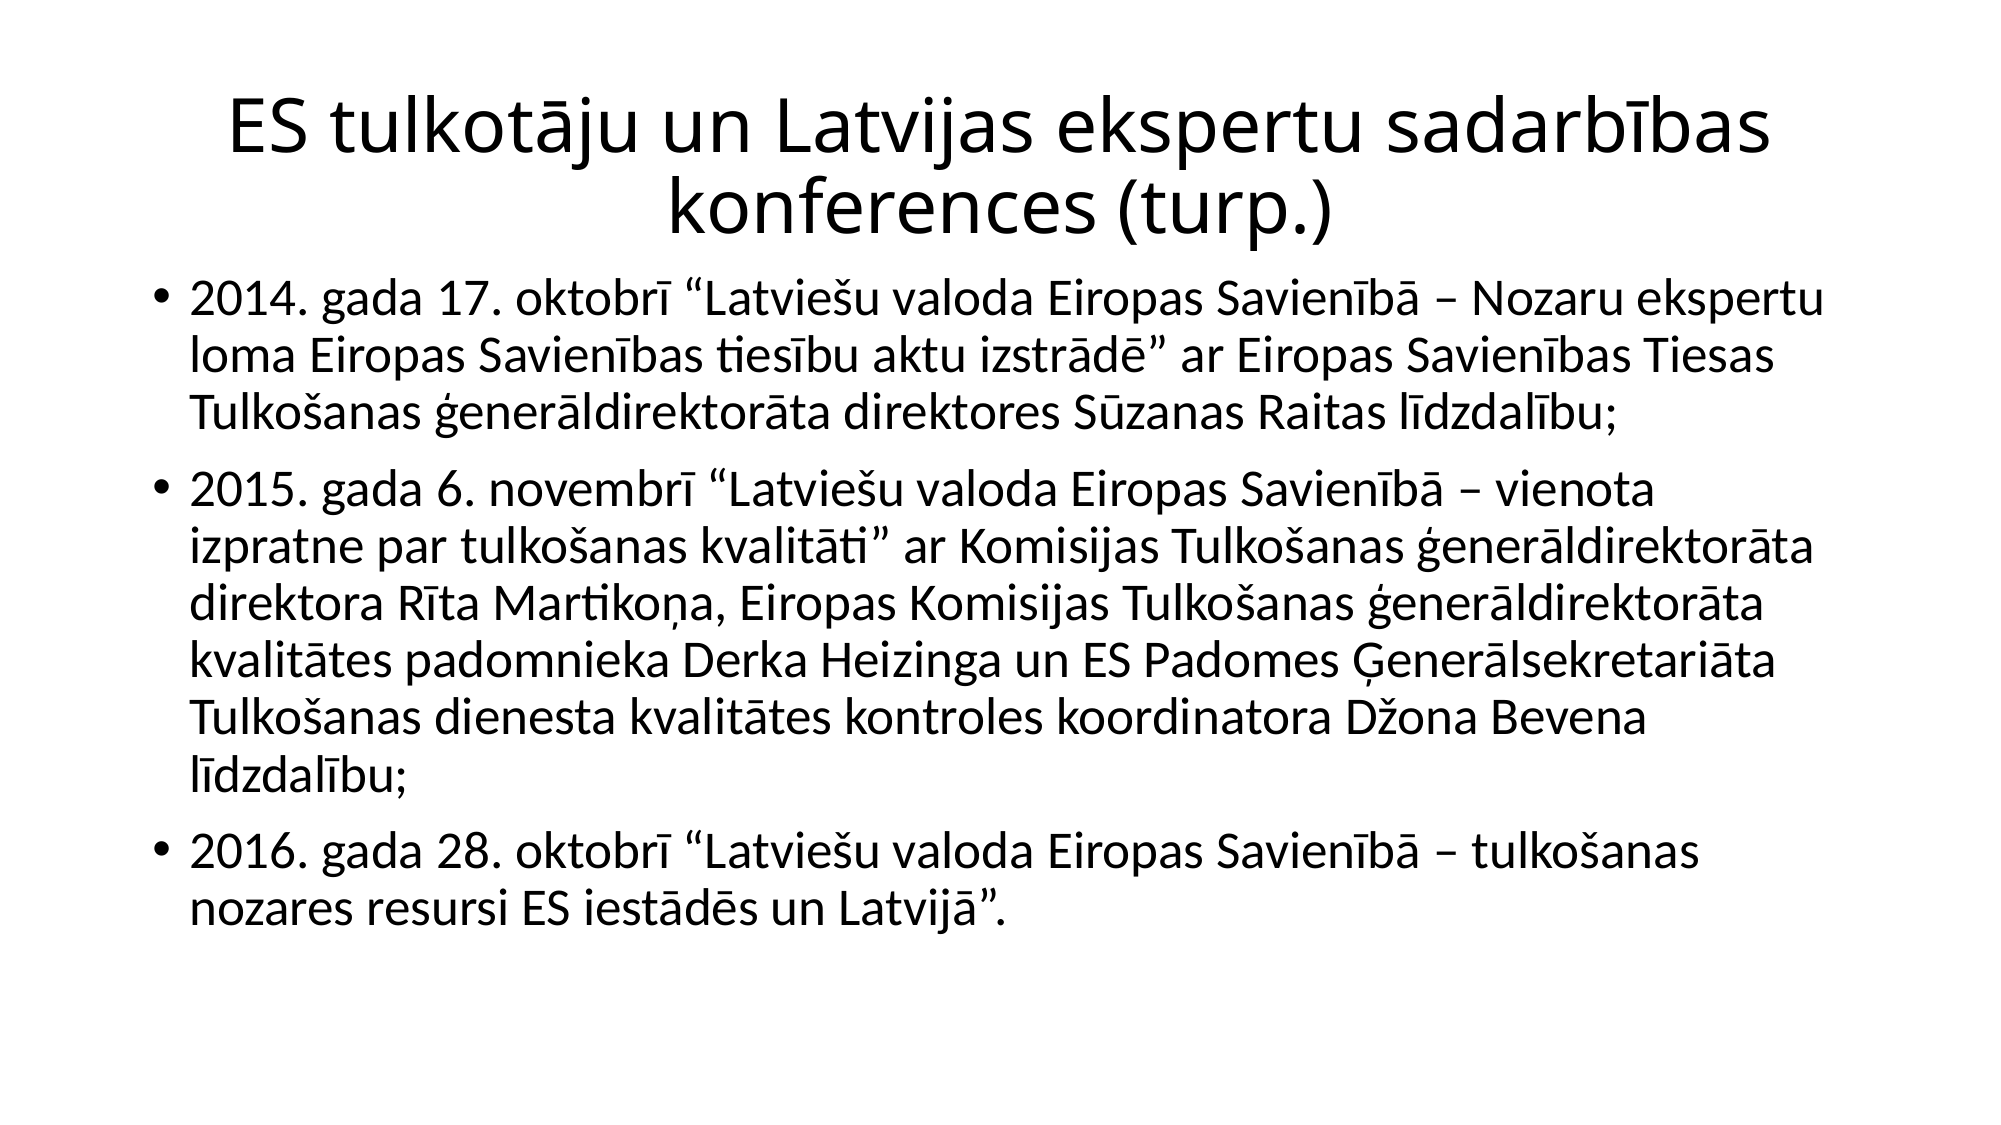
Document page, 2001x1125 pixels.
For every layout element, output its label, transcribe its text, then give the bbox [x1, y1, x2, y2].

title ES tulkotāju un Latvijas ekspertu sadarbības konferences (turp.) [137, 59, 1863, 278]
list 2014. gada 17. oktobrī “Latviešu valoda Eiropas Savienībā – Nozaru ekspertu loma Eiropas Savienības tiesību aktu izstrādē” ar Eiropas Savienības Tiesas Tulkošanas ģenerāldirektorāta direktores Sūzanas Raitas līdzdalību; 2015. gada 6. novembrī “Latviešu valoda Eiropas Savienībā – vienota izpratne par tulkošanas kvalitāti” ar Komisijas Tulkošanas ģenerāldirektorāta direktora Rīta Martikoņa, Eiropas Komisijas Tulkošanas ģenerāldirektorāta kvalitātes padomnieka Derka Heizinga un ES Padomes Ģenerālsekretariāta Tulkošanas dienesta kvalitātes kontroles koordinatora Džona Bevena līdzdalību; 2016. gada 28. oktobrī “Latviešu valoda Eiropas Savienībā – tulkošanas nozares resursi ES iestādēs un Latvijā”. [137, 262, 1844, 1005]
